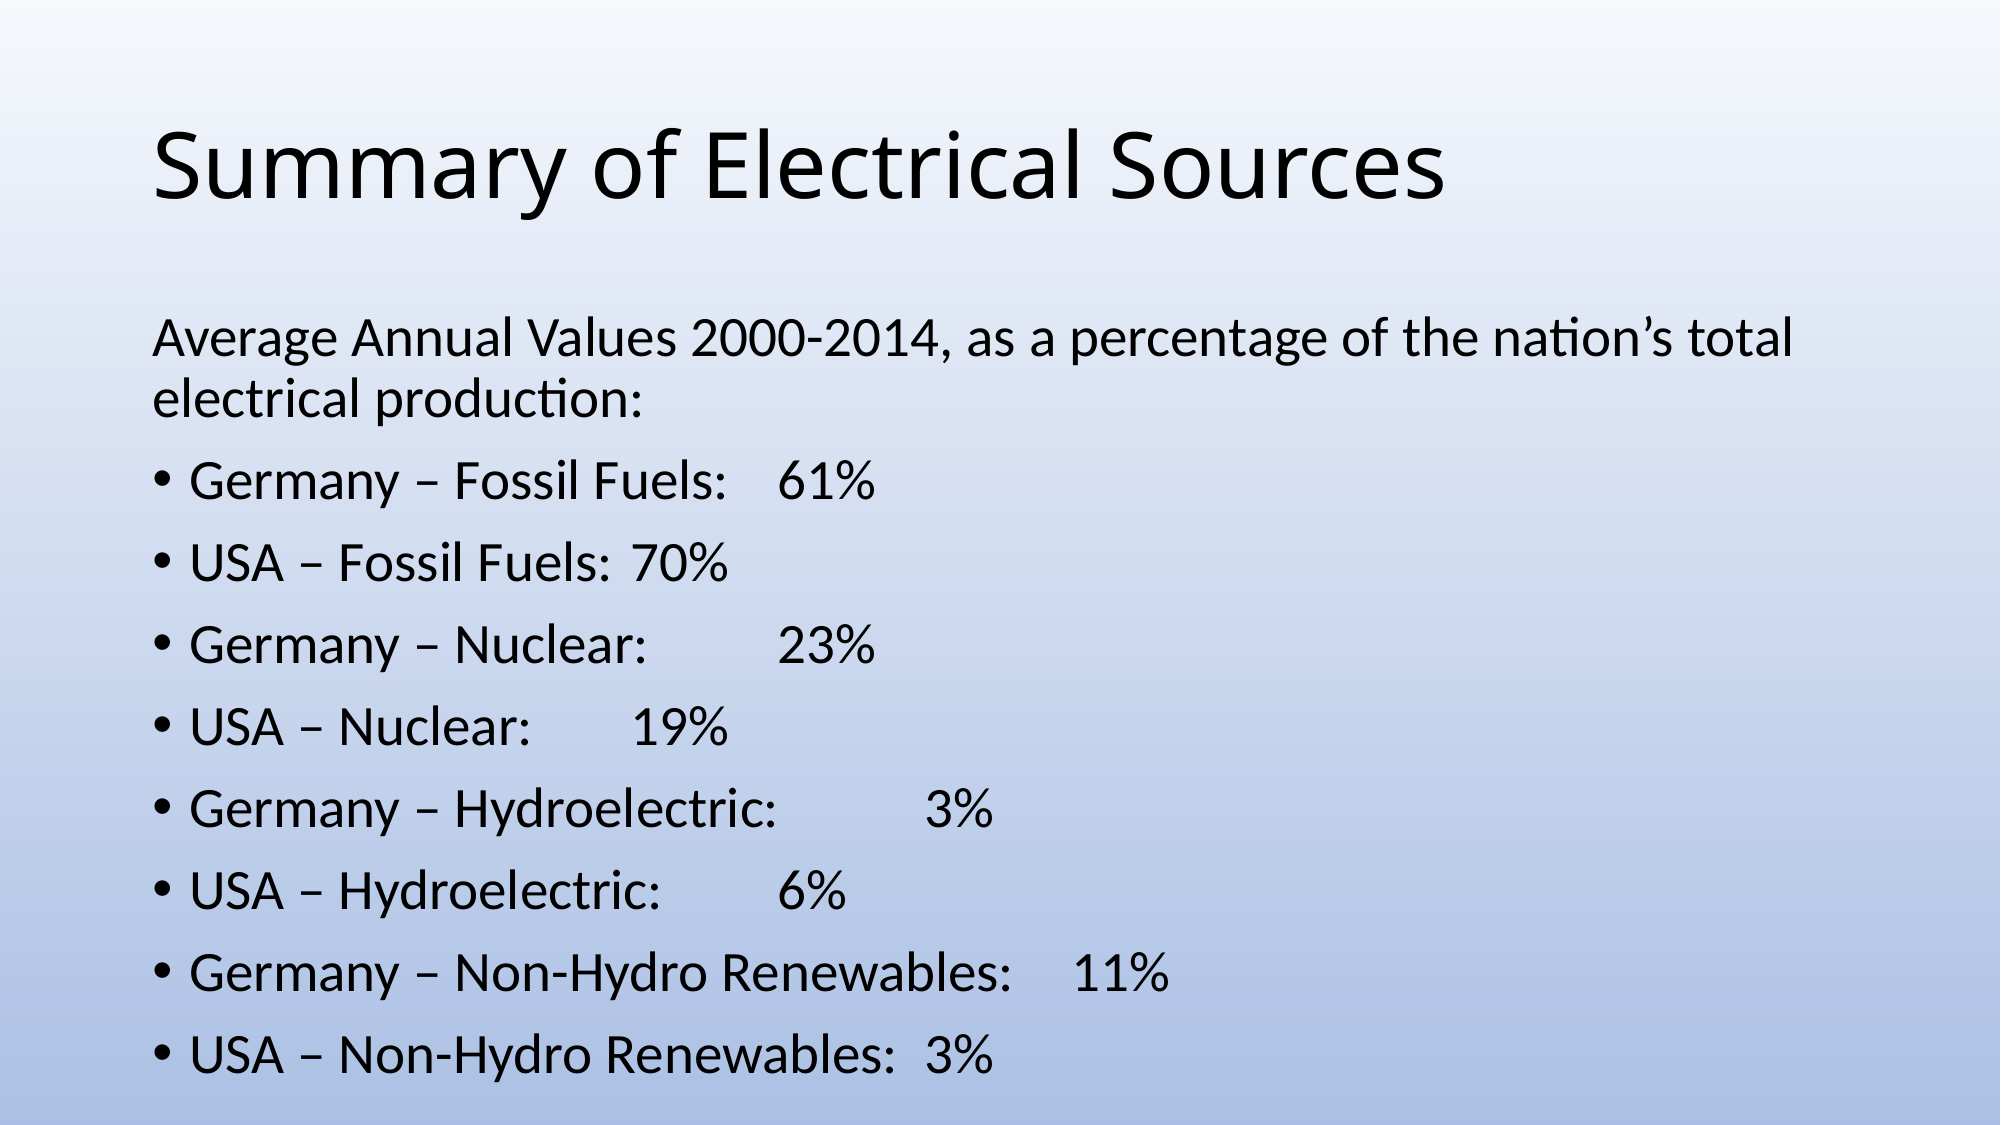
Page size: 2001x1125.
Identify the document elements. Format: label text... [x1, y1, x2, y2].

title Summary of Electrical Sources [137, 59, 1863, 278]
list Average Annual Values 2000-2014, as a percentage of the nation’s total electrical production: Germany – Fossil Fuels: 61% USA – Fossil Fuels: 70% Germany – Nuclear: 23% USA – Nuclear: 19% Germany – Hydroelectric: 3% USA – Hydroelectric: 6% Germany – Non-Hydro Renewables: 11% USA – Non-Hydro Renewables: 3% [137, 299, 1863, 1100]
